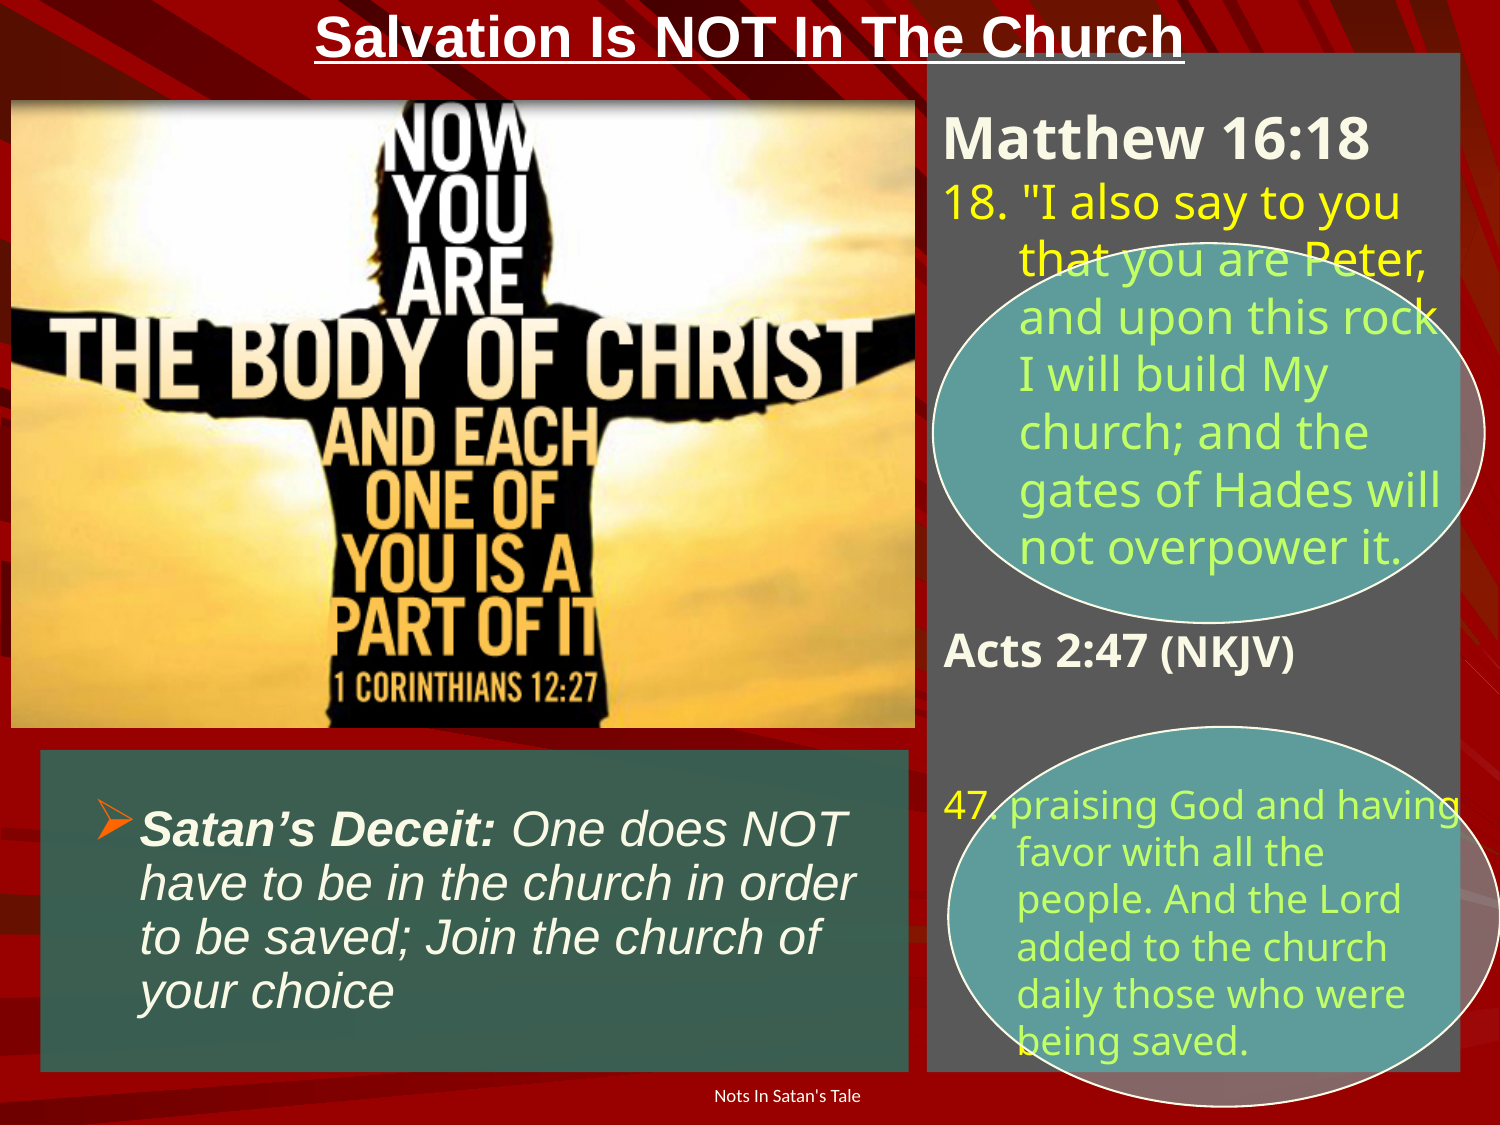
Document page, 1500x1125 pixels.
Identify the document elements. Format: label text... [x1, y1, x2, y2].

text_box [926, 79, 1461, 354]
text_box [932, 243, 1485, 612]
text_box Acts 2:47 (NKJV) 47. praising God and having favor with all the people. And the Lord added to the church daily those who were being saved. [928, 612, 1481, 1072]
text_box Satan’s Deceit: One does NOT have to be in the church in order to be saved; Join the church of your choice [40, 750, 909, 1072]
text_box Matthew 16:18 18. "I also say to you that you are Peter, and upon this rock I will build My church; and the gates of Hades will not overpower it. [926, 82, 1460, 650]
picture [11, 100, 915, 728]
footer Nots In Satan's Tale [64, 1072, 876, 1117]
text_box [948, 726, 1500, 1107]
title Salvation Is NOT In The Church [0, 0, 1500, 79]
